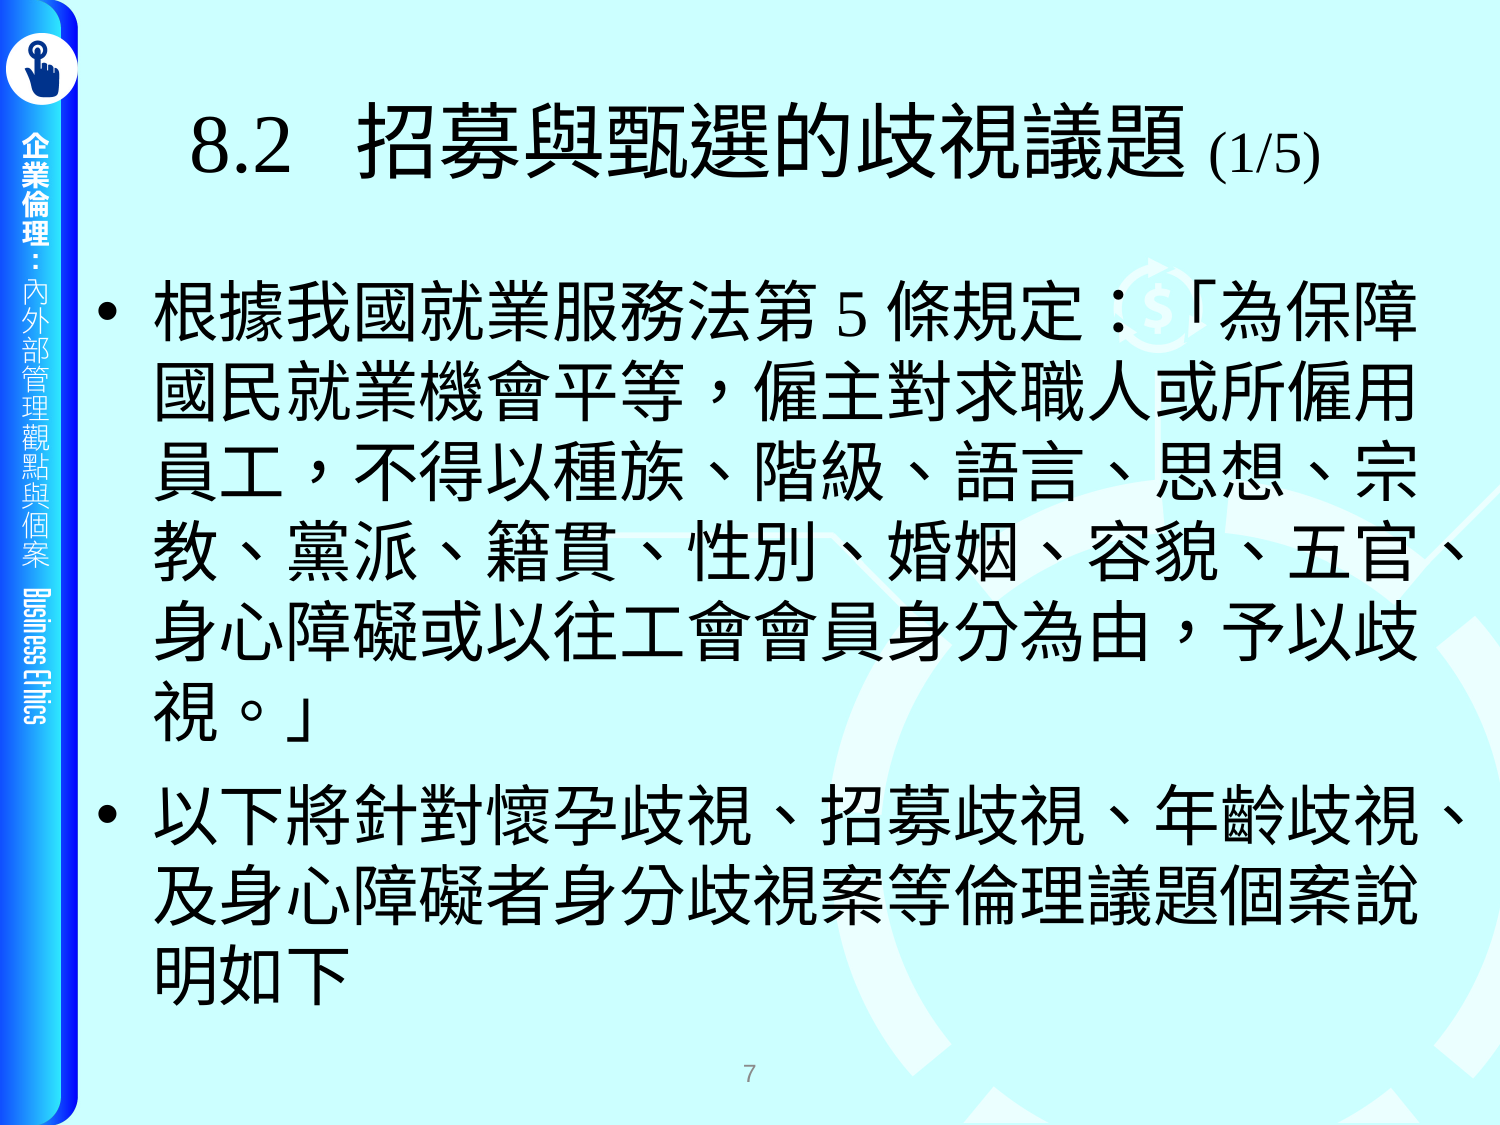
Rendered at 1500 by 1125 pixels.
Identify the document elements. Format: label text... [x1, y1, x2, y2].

title 8.2 招募與甄選的歧視議題(1/5) [80, 45, 1431, 233]
picture [0, 0, 1500, 1125]
footer 7 [512, 1042, 988, 1103]
list 根據我國就業服務法第5條規定：「為保障國民就業機會平等，僱主對求職人或所僱用員工，不得以種族、階級、語言、思想、宗教、黨派、籍貫、性別、婚姻、容貌、五官、身心障礙或以往工會會員身分為由，予以歧視。」 以下將針對懷孕歧視、招募歧視、年齡歧視、及身心障礙者身分歧視案等倫理議題個案說明如下 [80, 262, 1483, 1094]
